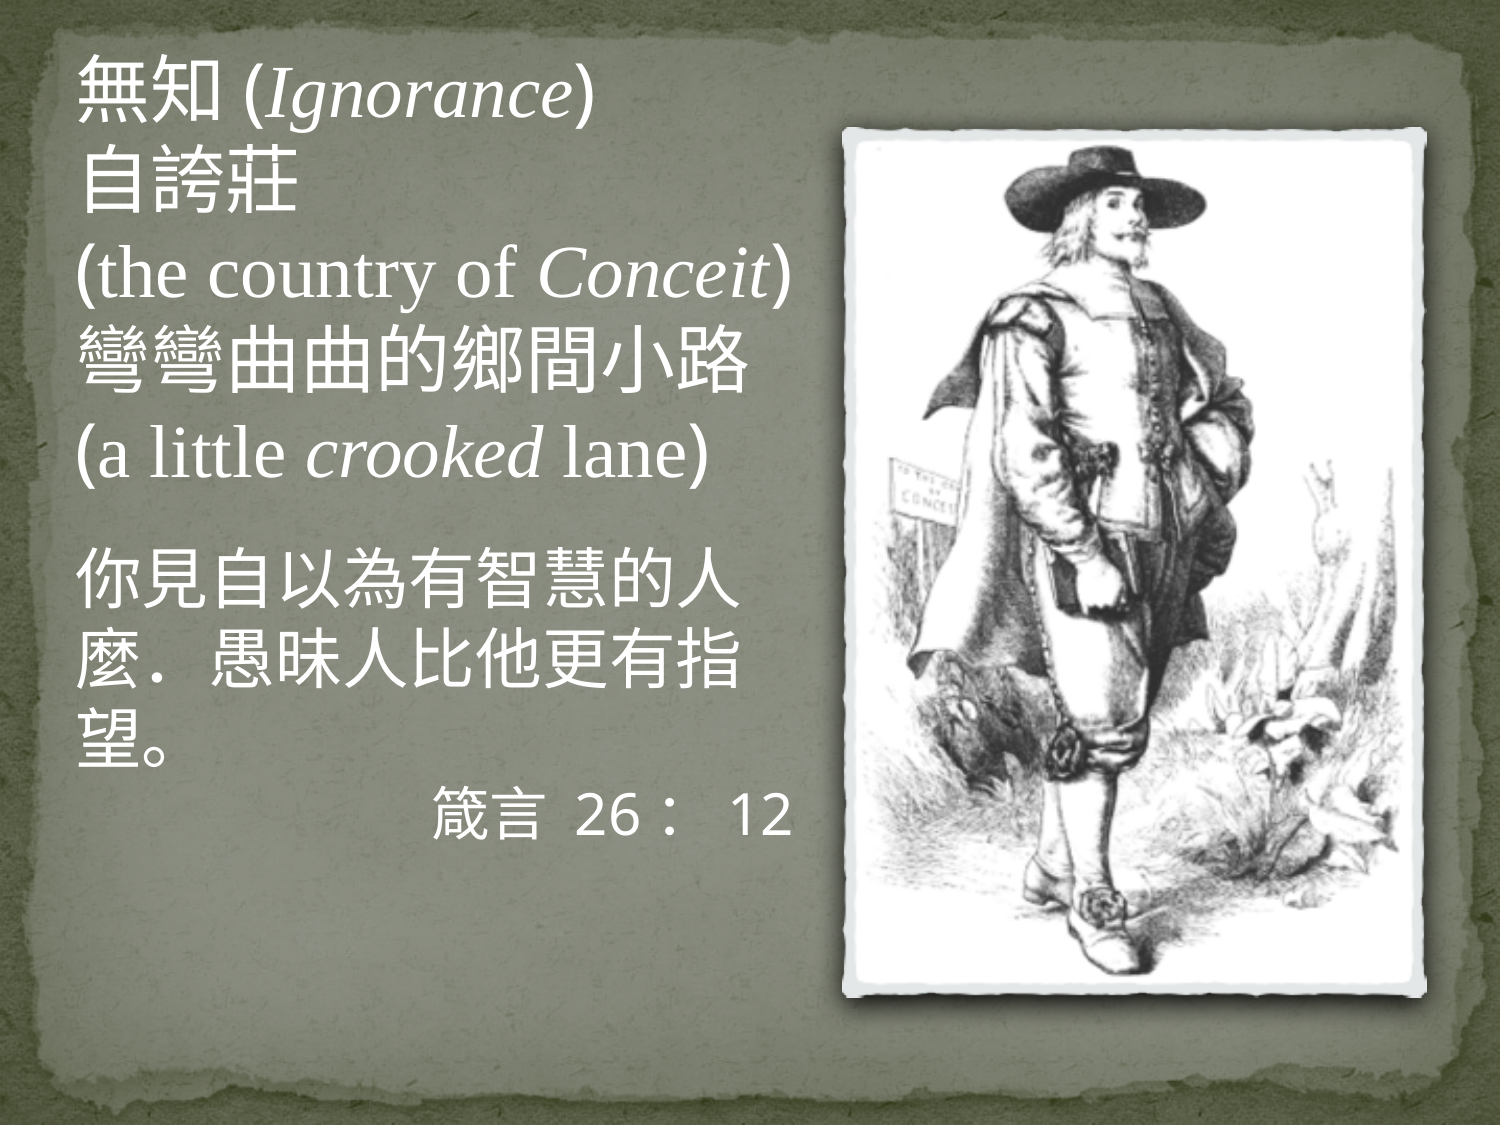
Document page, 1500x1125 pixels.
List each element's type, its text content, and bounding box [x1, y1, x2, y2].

picture [0, 0, 1500, 1125]
text_box 無知(Ignorance) 自誇莊 (the country of Conceit) 彎彎曲曲的鄉間小路(a little crooked lane) 你見自以為有智慧的人麼．愚昧人比他更有指望。 箴言 26：12 [67, 34, 802, 855]
